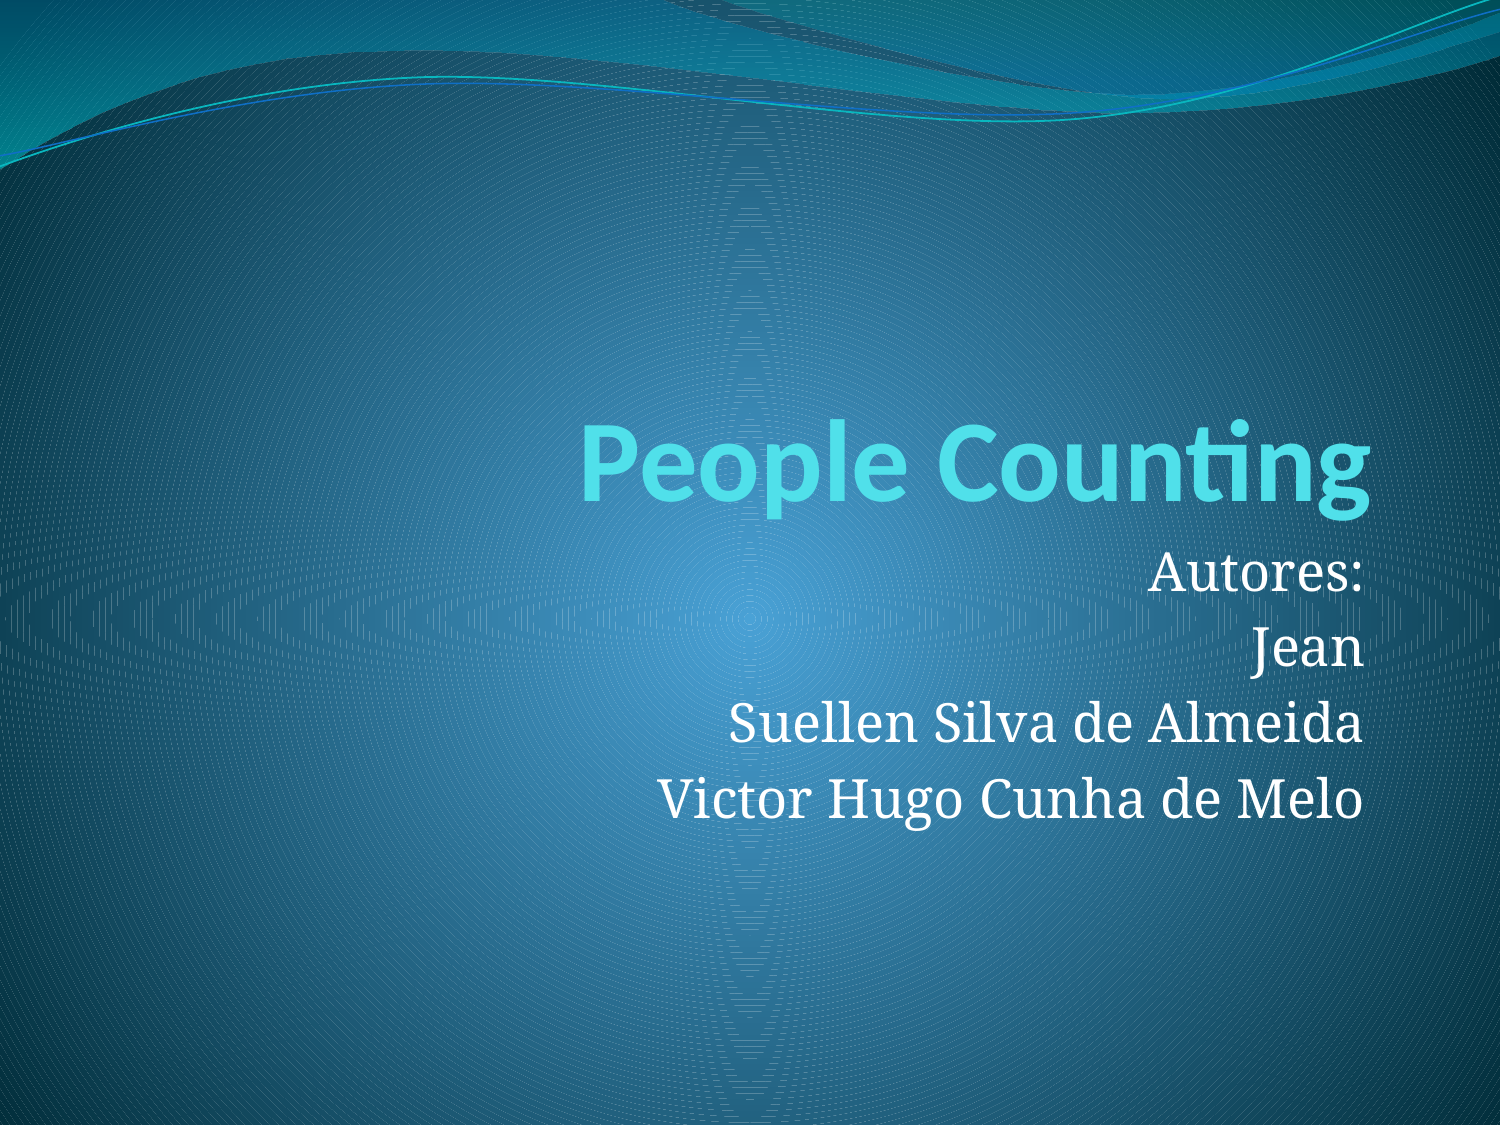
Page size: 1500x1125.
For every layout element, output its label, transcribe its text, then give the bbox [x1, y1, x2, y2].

title People Counting [87, 224, 1376, 525]
subtitle Autores: Jean Suellen Silva de Almeida Victor Hugo Cunha de Melo [87, 529, 1376, 870]
